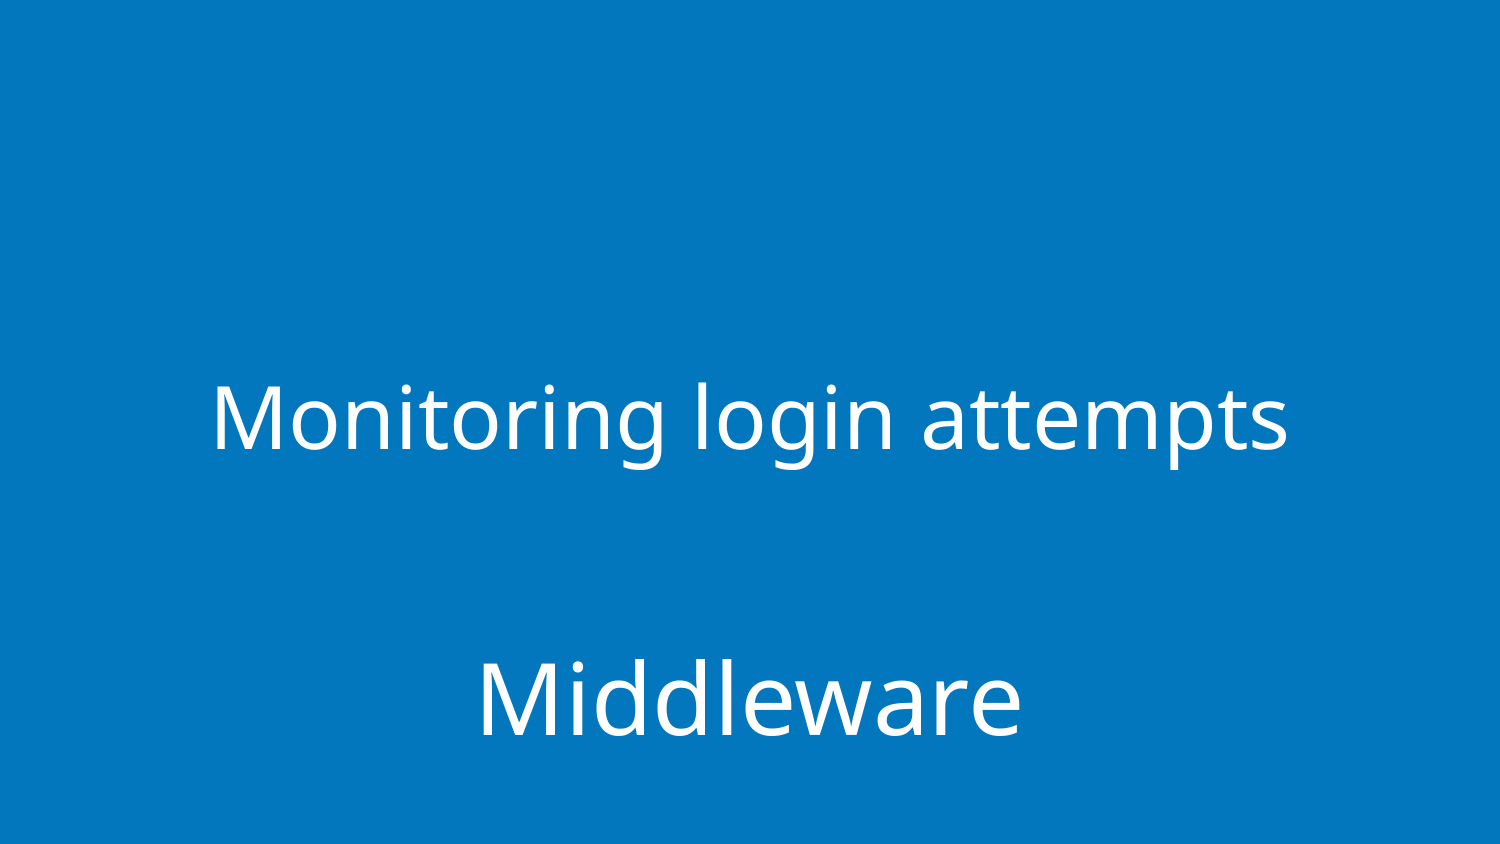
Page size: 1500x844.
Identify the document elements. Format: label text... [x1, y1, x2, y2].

title Monitoring login attempts [75, 58, 1425, 568]
text_box Middleware [75, 568, 1425, 771]
